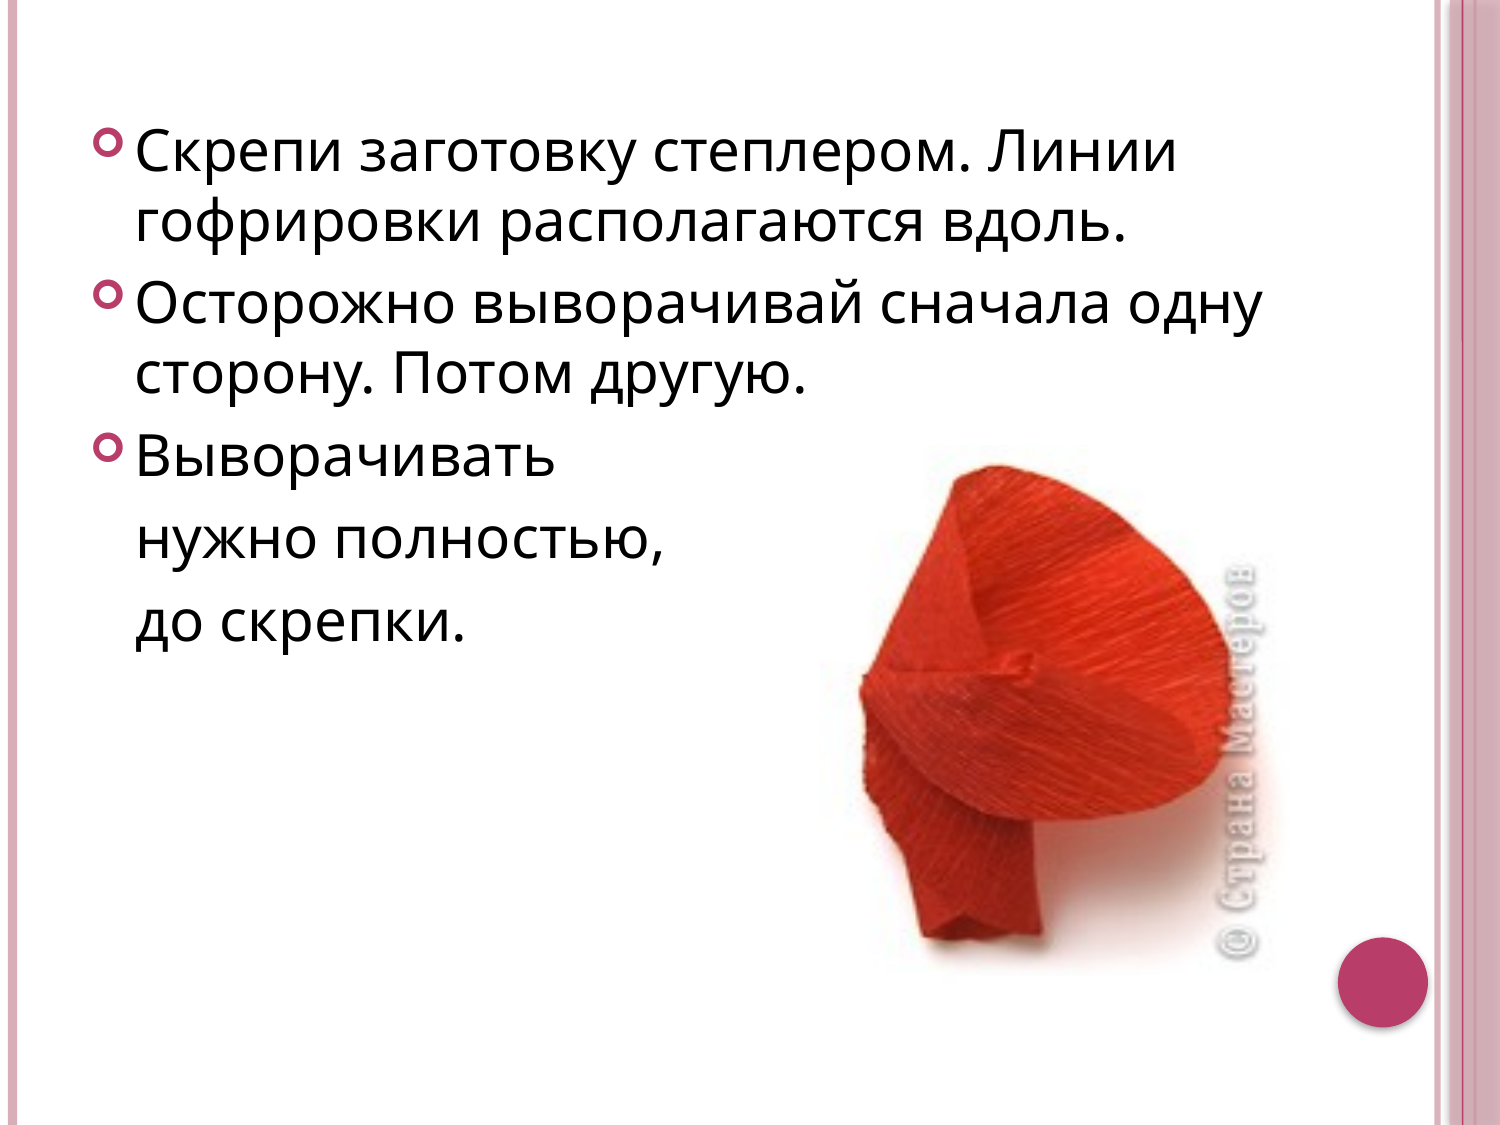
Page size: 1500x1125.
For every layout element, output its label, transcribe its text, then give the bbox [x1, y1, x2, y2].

list Скрепи заготовку степлером. Линии гофрировки располагаются вдоль. Осторожно выворачивай сначала одну сторону. Потом другую. Выворачивать нужно полностью, до скрепки. [75, 105, 1300, 1062]
picture [819, 444, 1290, 985]
